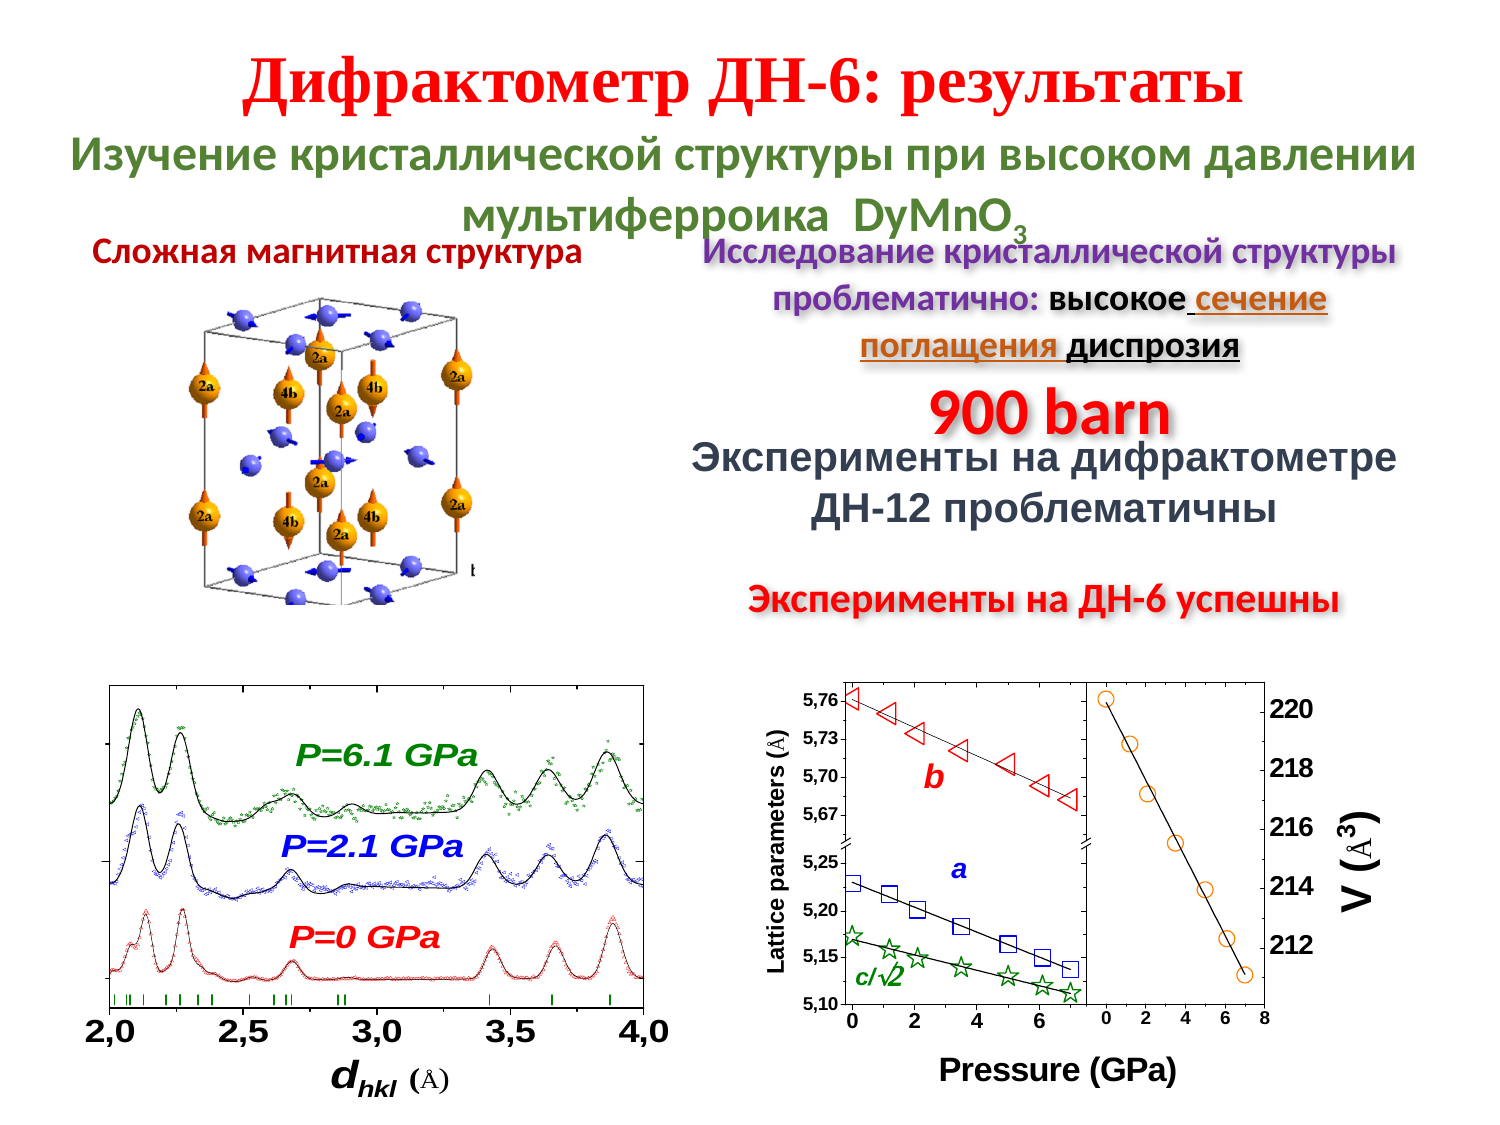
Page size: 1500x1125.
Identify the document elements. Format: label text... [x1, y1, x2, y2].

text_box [0, 627, 794, 1125]
text_box Изучение кристаллической структуры при высоком давлении мультиферроика DyMnO3 [51, 111, 1438, 258]
text_box Сложная магнитная структура [77, 217, 599, 279]
text_box Эксперименты на дифрактометре ДН-12 проблематичны [651, 421, 1438, 539]
text_box Исследование кристаллической структуры проблематично: высокое сечение поглащения диспрозия 900 barn [656, 216, 1443, 456]
picture [176, 289, 475, 605]
text_box Дифрактометр ДН-6: результаты [227, 26, 1261, 111]
text_box Эксперименты на ДН-6 успешны [651, 562, 1438, 629]
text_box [794, 627, 1398, 1098]
